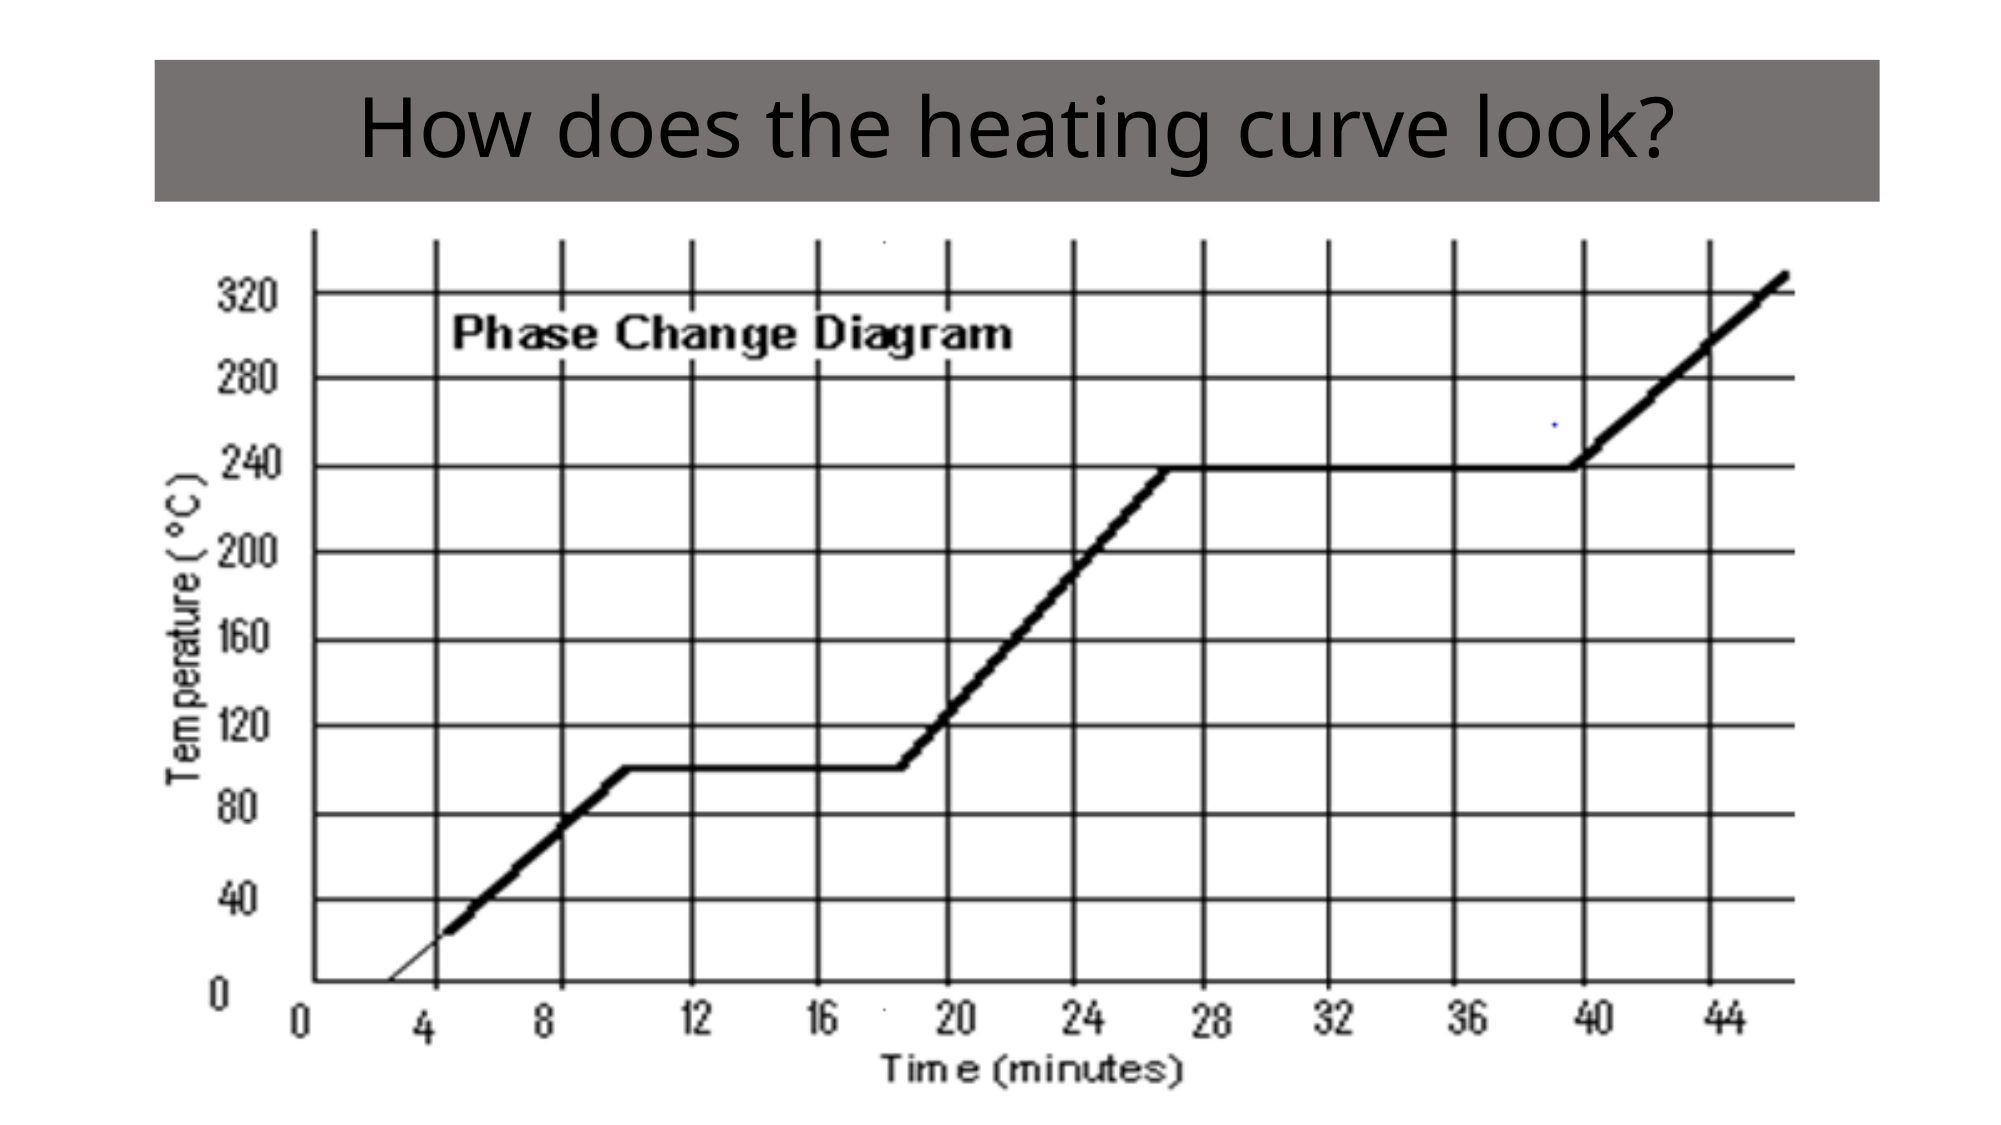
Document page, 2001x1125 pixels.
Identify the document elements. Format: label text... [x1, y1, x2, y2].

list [154, 227, 1803, 1109]
title How does the heating curve look? [154, 59, 1880, 202]
